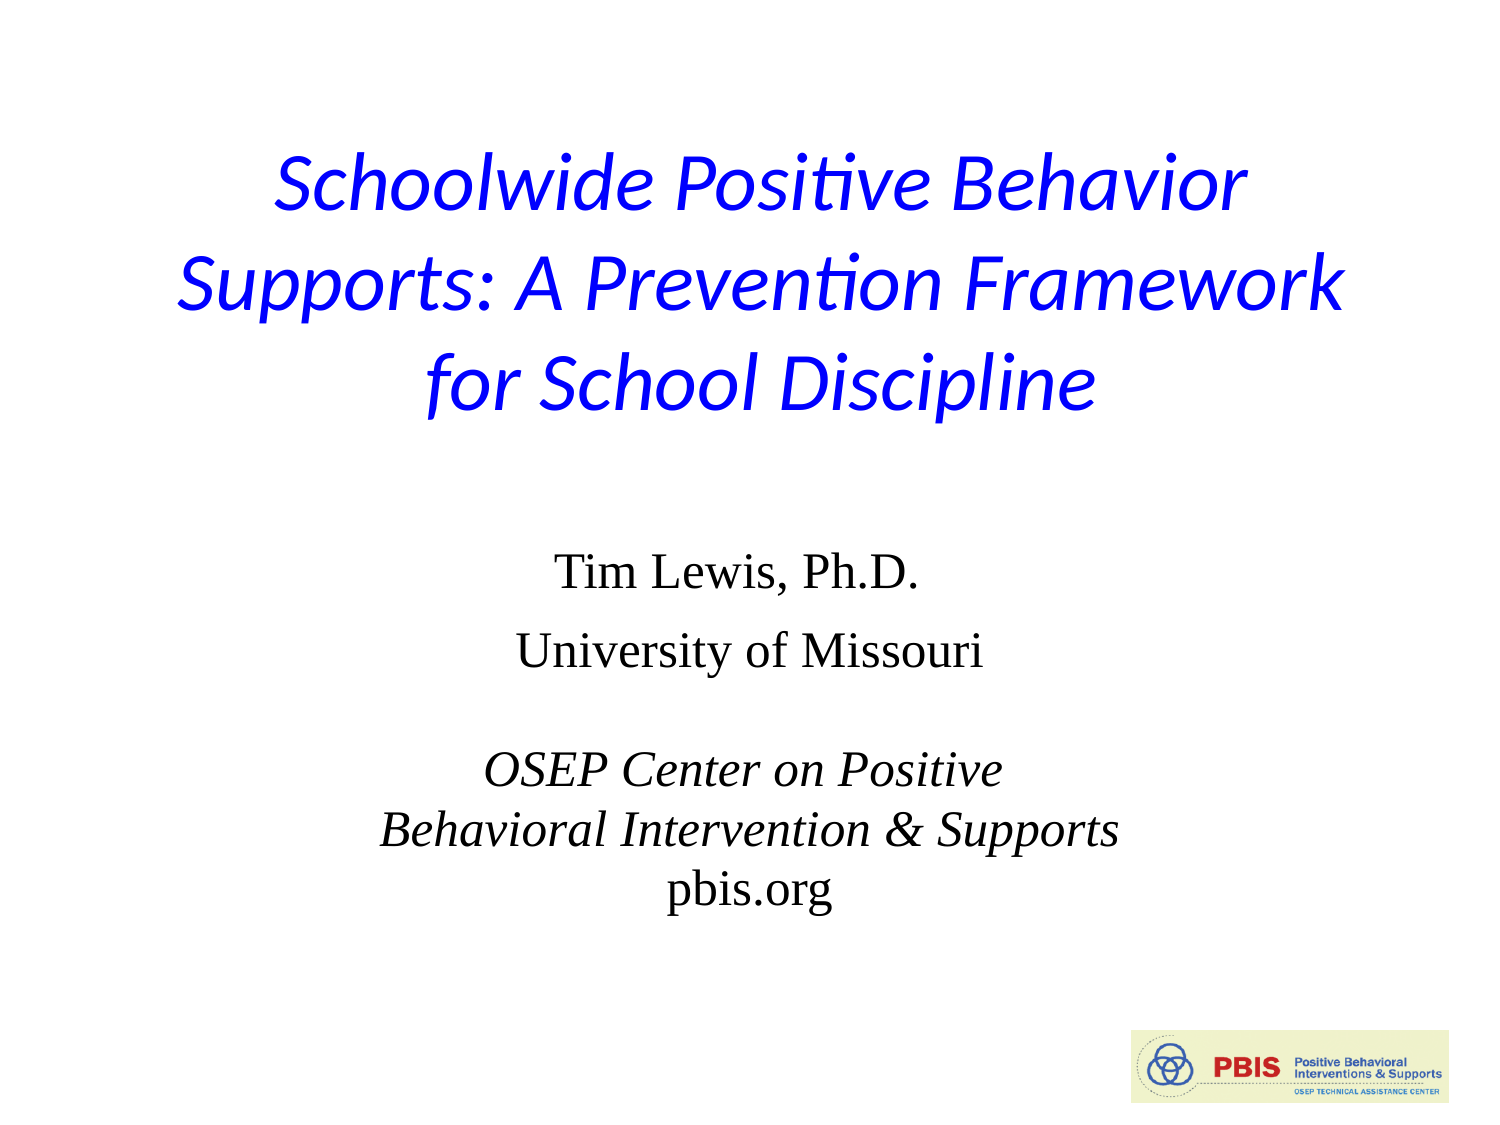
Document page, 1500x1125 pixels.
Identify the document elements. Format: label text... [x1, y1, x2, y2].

picture [1131, 1030, 1449, 1103]
subtitle Tim Lewis, Ph.D. University of Missouri OSEP Center on Positive Behavioral Intervention & Supports pbis.org [225, 541, 1275, 925]
title Schoolwide Positive Behavior Supports: A Prevention Framework for School Discipline [124, 117, 1400, 437]
